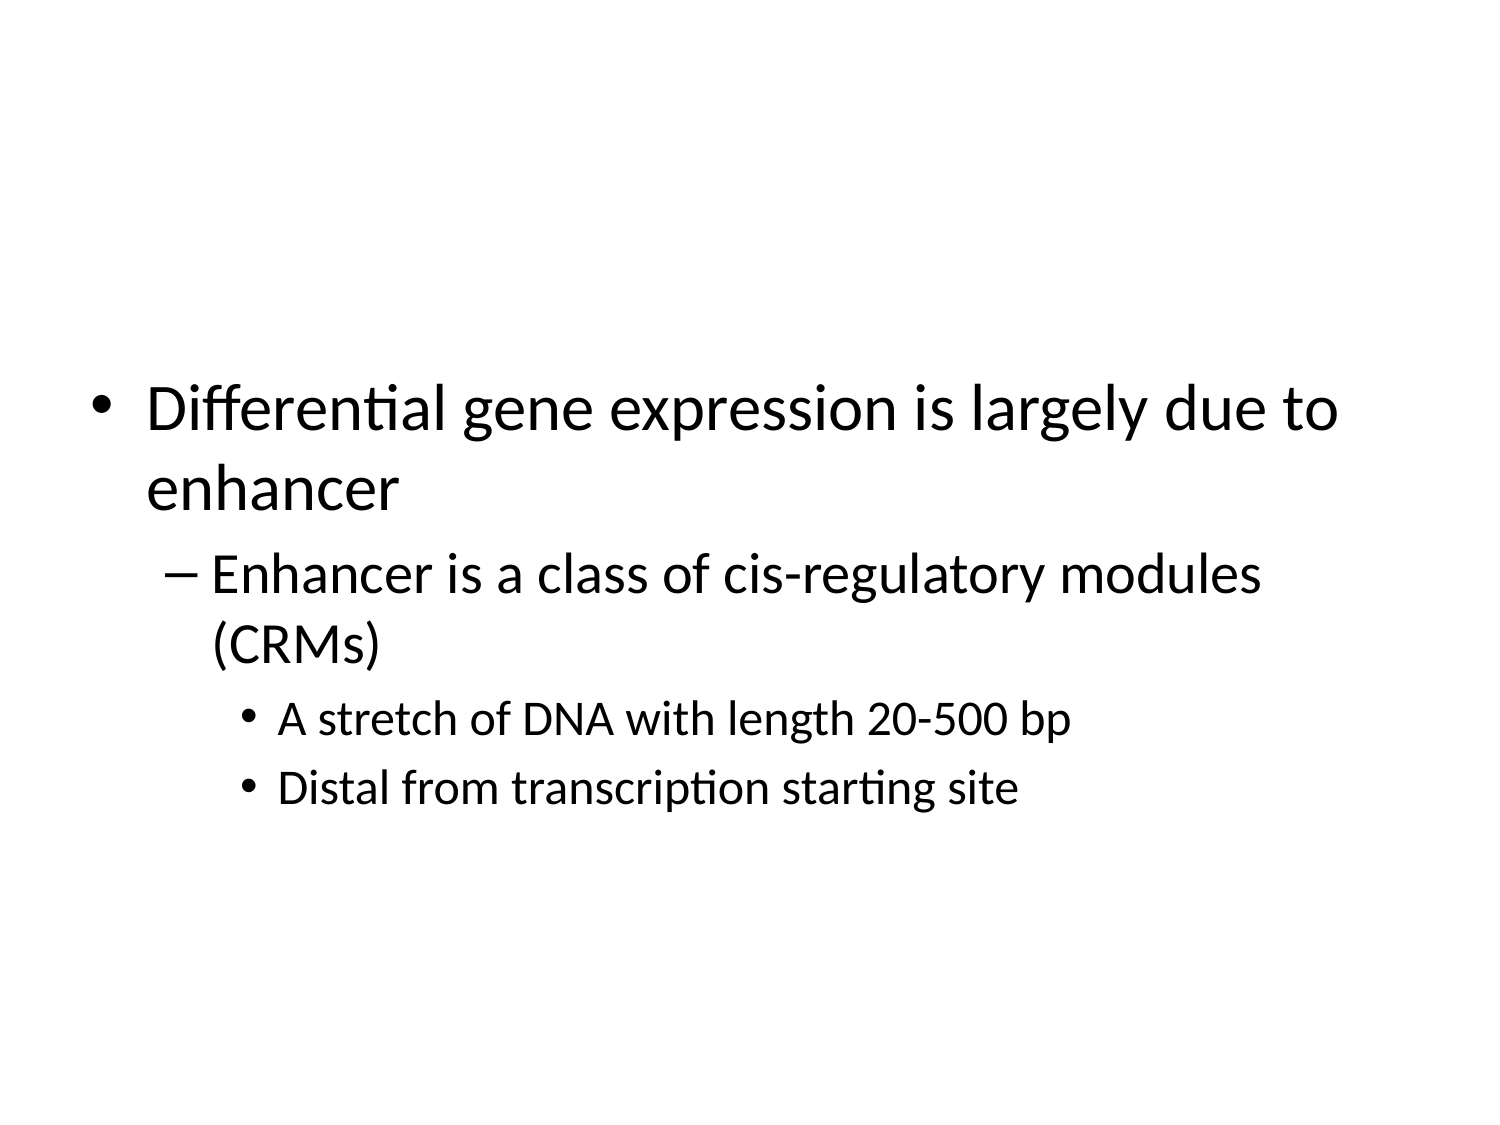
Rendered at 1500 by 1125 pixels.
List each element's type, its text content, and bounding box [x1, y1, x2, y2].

list Differential gene expression is largely due to enhancer Enhancer is a class of cis-regulatory modules (CRMs) A stretch of DNA with length 20-500 bp Distal from transcription starting site [75, 262, 1425, 1005]
